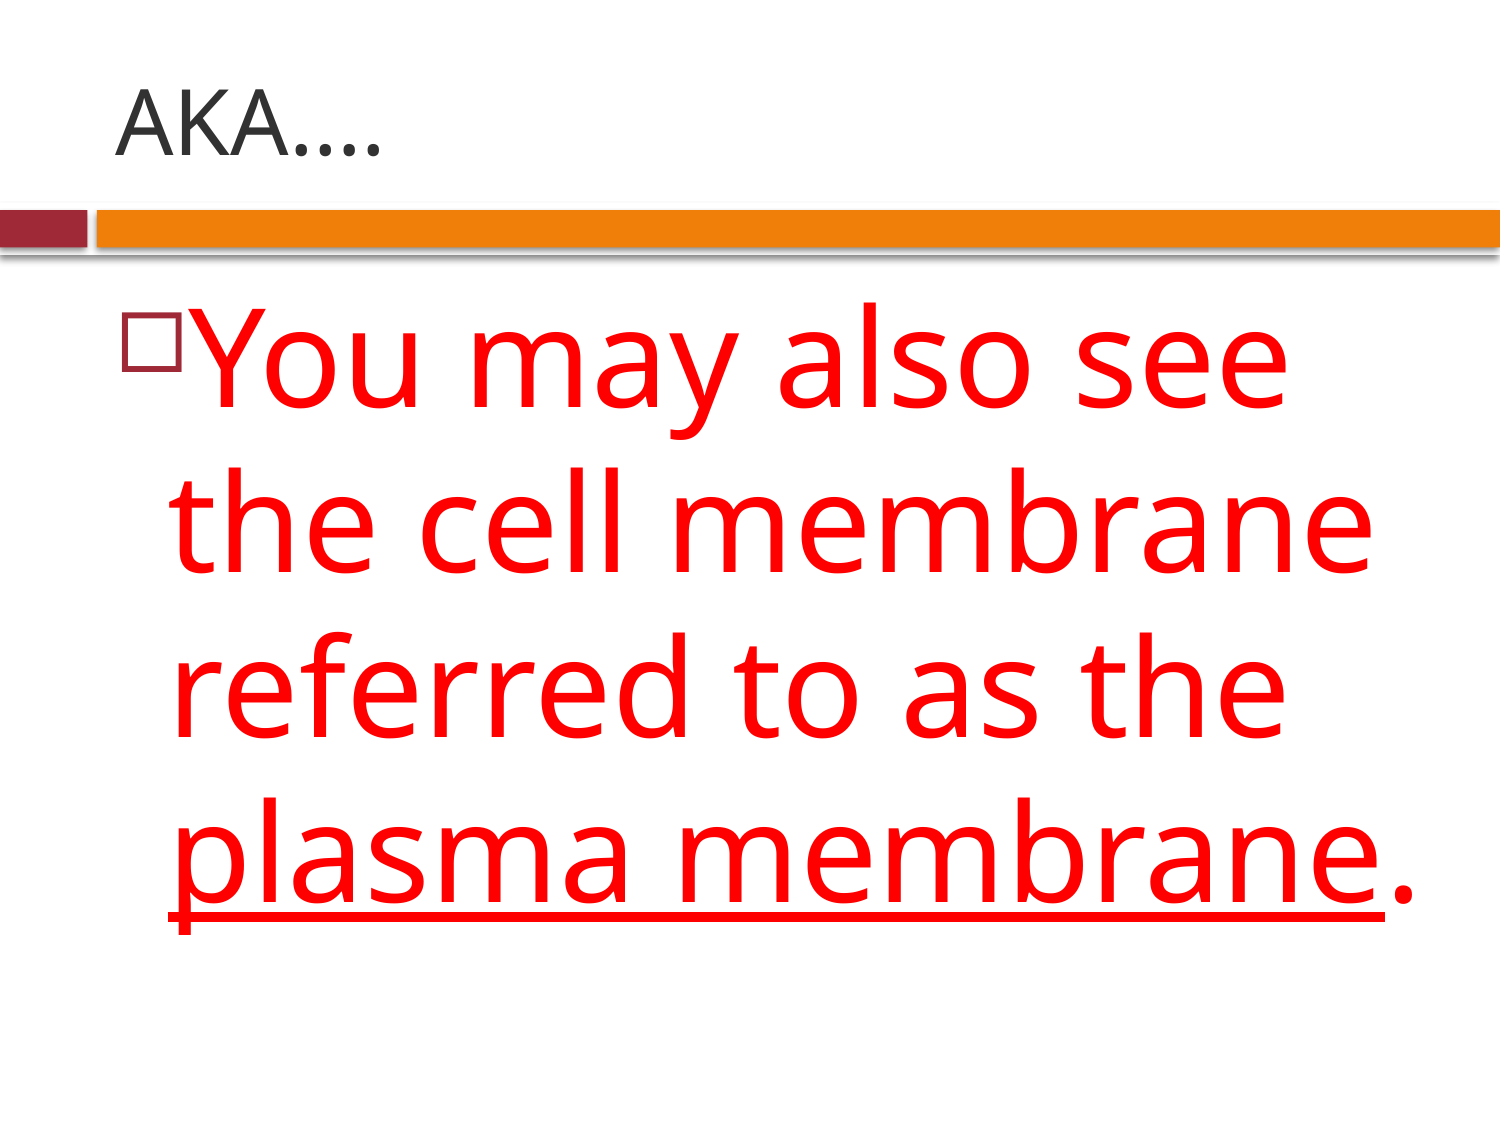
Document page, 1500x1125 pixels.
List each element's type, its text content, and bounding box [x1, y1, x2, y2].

list You may also see the cell membrane referred to as the plasma membrane. [100, 262, 1438, 1000]
title AKA…. [100, 37, 1438, 200]
